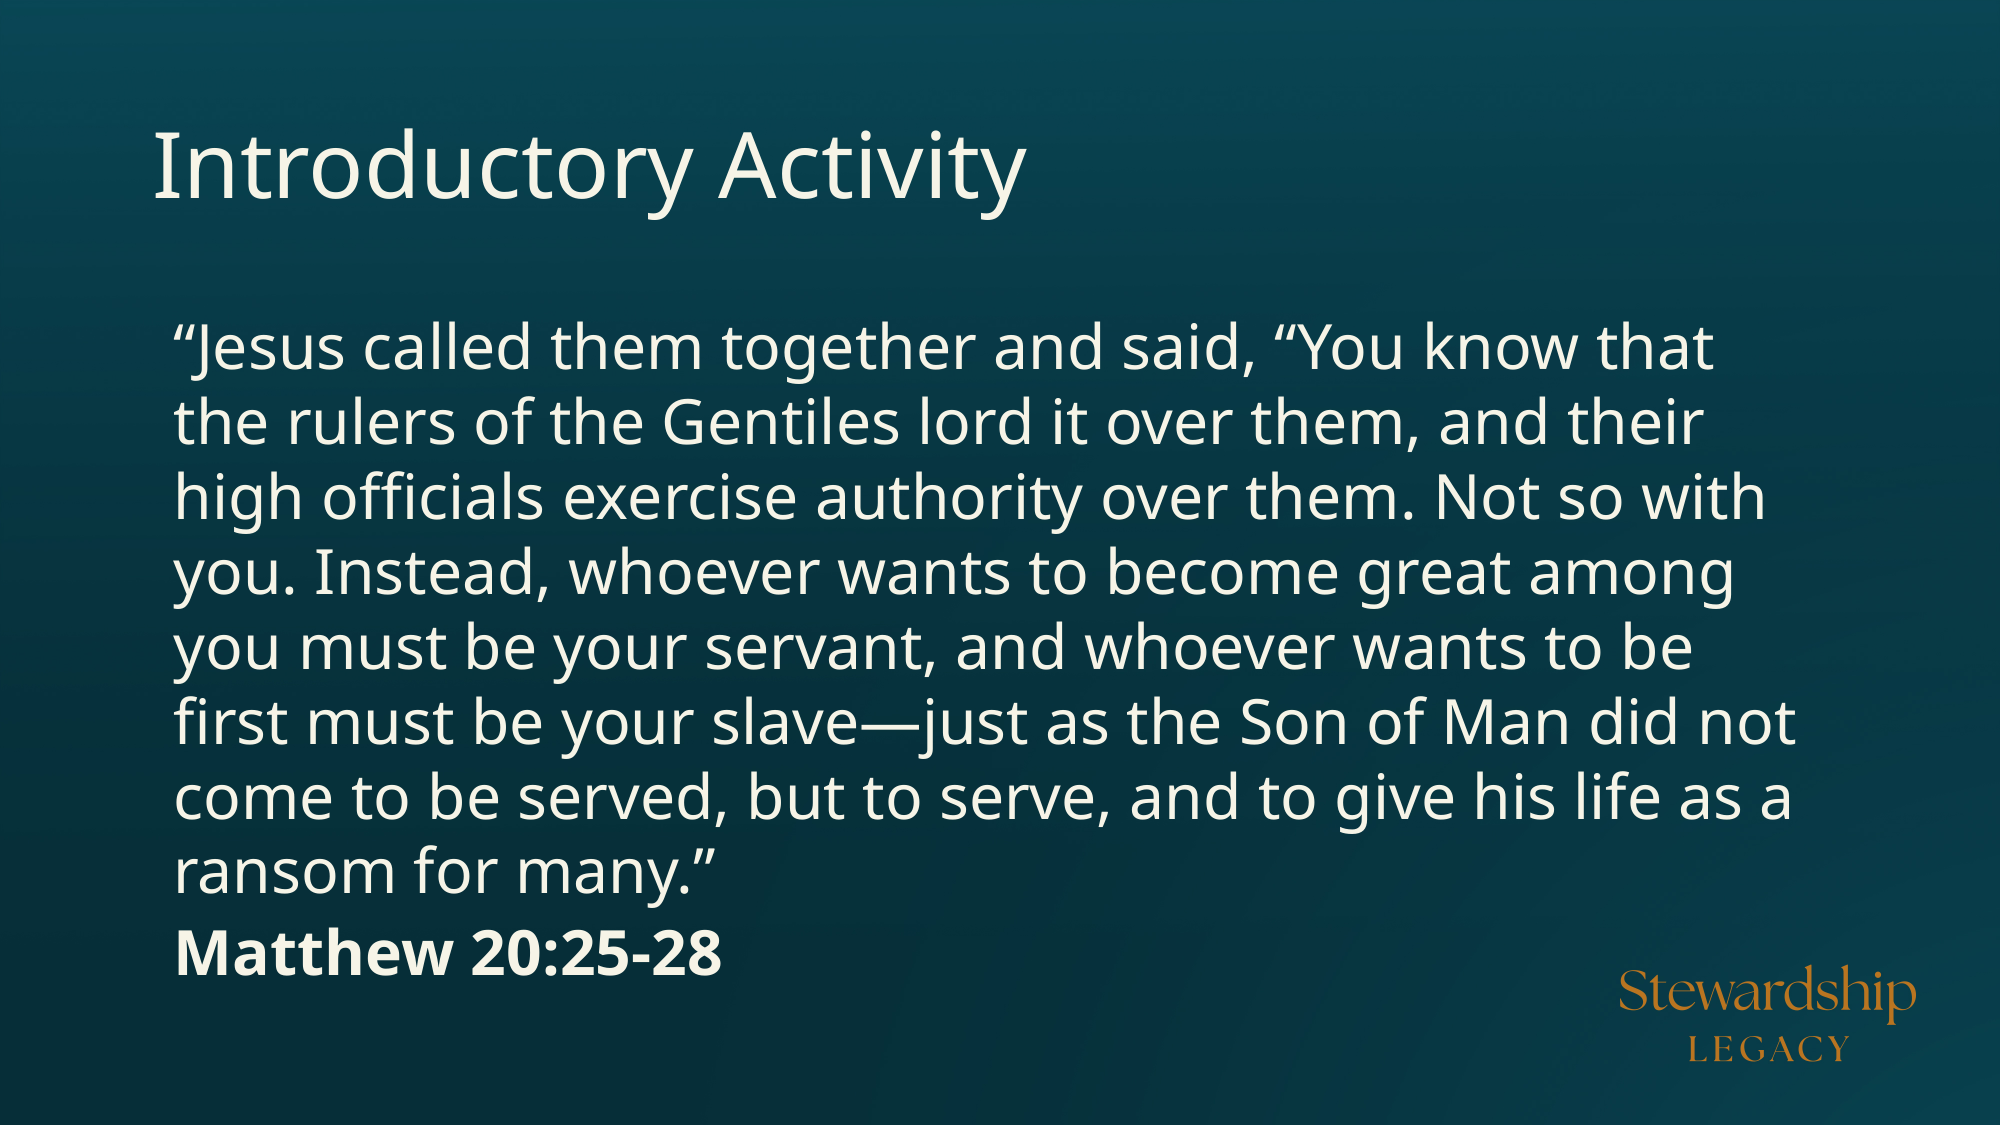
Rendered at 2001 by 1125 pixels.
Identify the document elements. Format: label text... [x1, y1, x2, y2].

picture [0, 0, 2000, 1125]
list “Jesus called them together and said, “You know that the rulers of the Gentiles lord it over them, and their high officials exercise authority over them. Not so with you. Instead, whoever wants to become great among you must be your servant, and whoever wants to be first must be your slave—just as the Son of Man did not come to be served, but to serve, and to give his life as a ransom for many.” Matthew 20:25-28 [158, 299, 1819, 1014]
title Introductory Activity [137, 59, 1863, 278]
